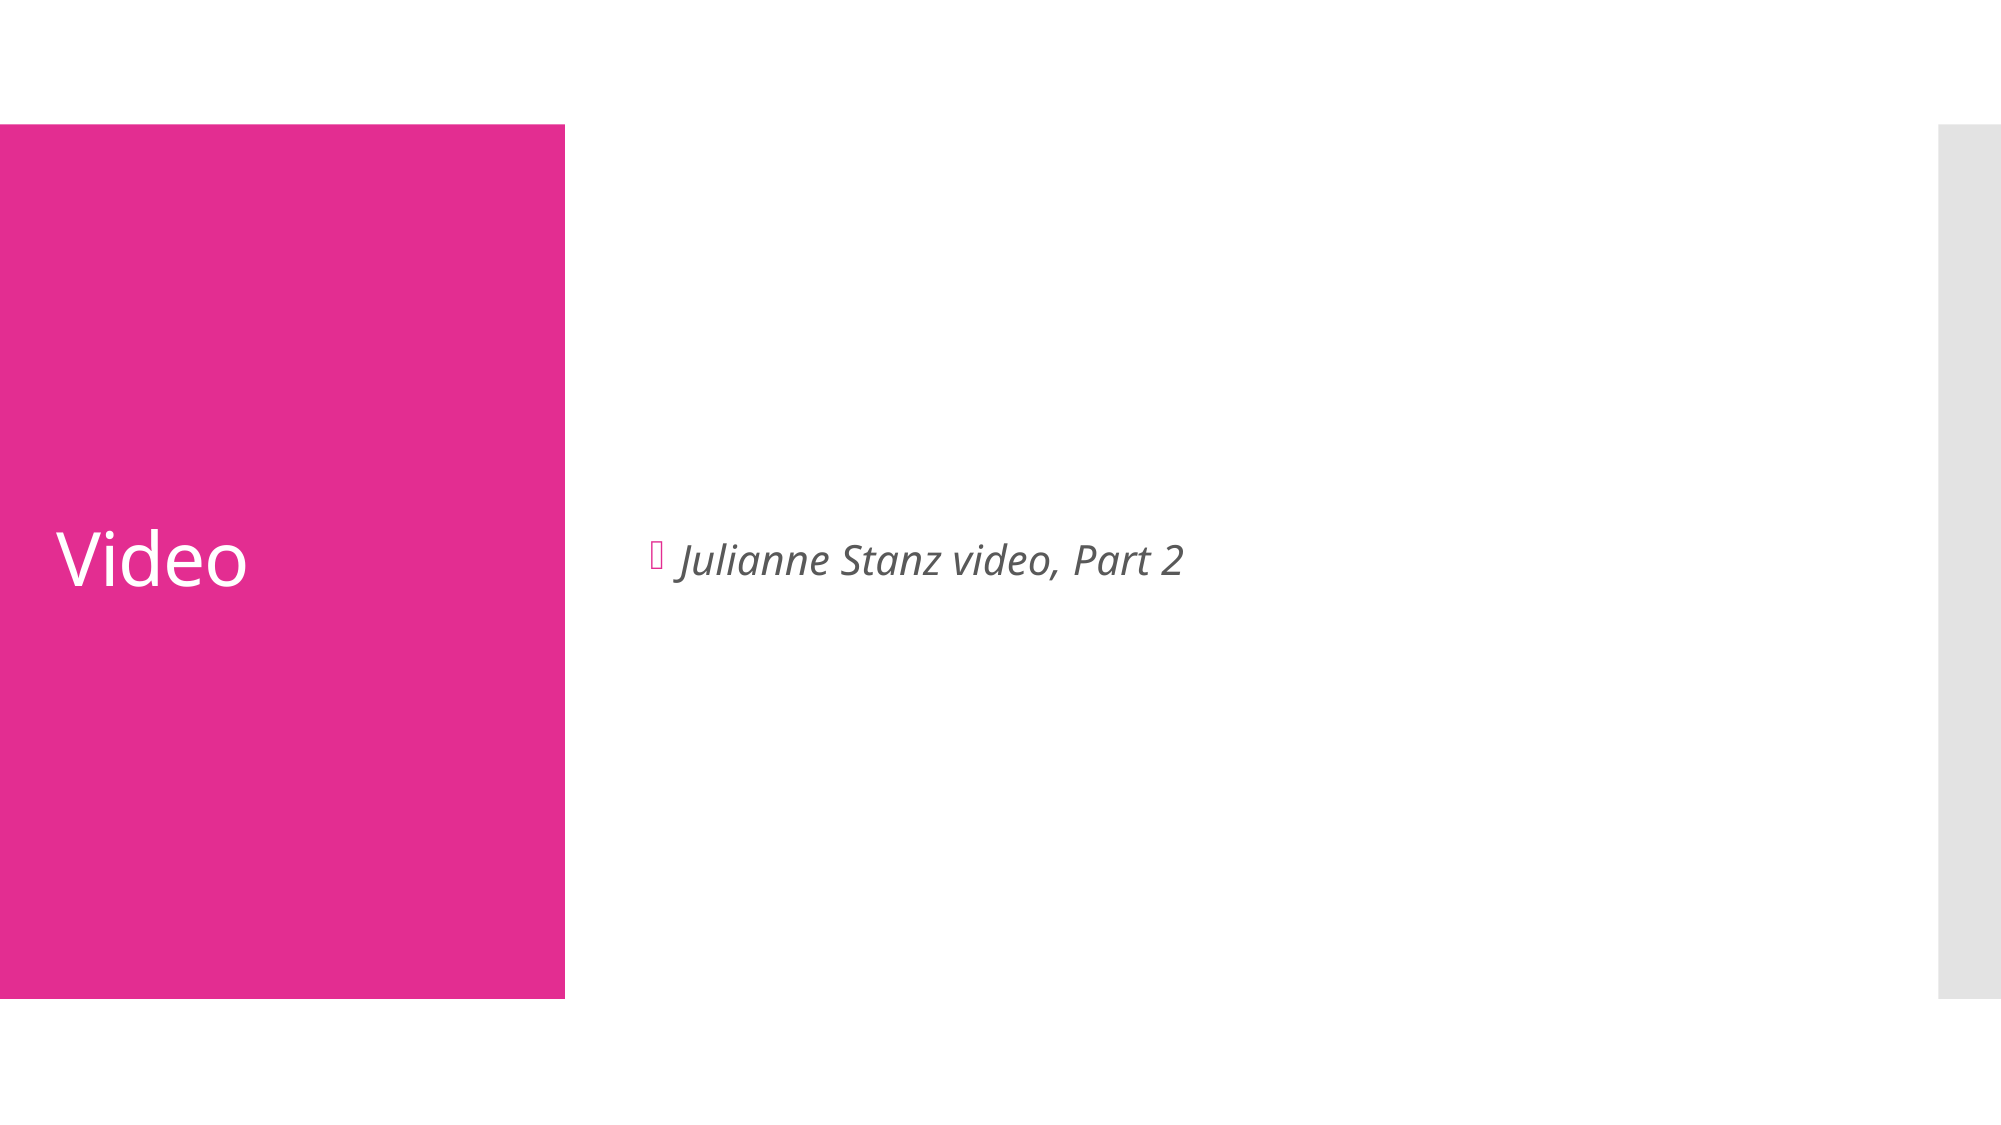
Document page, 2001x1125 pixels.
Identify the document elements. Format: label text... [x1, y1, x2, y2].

title Video [41, 184, 525, 940]
list Julianne Stanz video, Part 2 [634, 141, 1835, 982]
